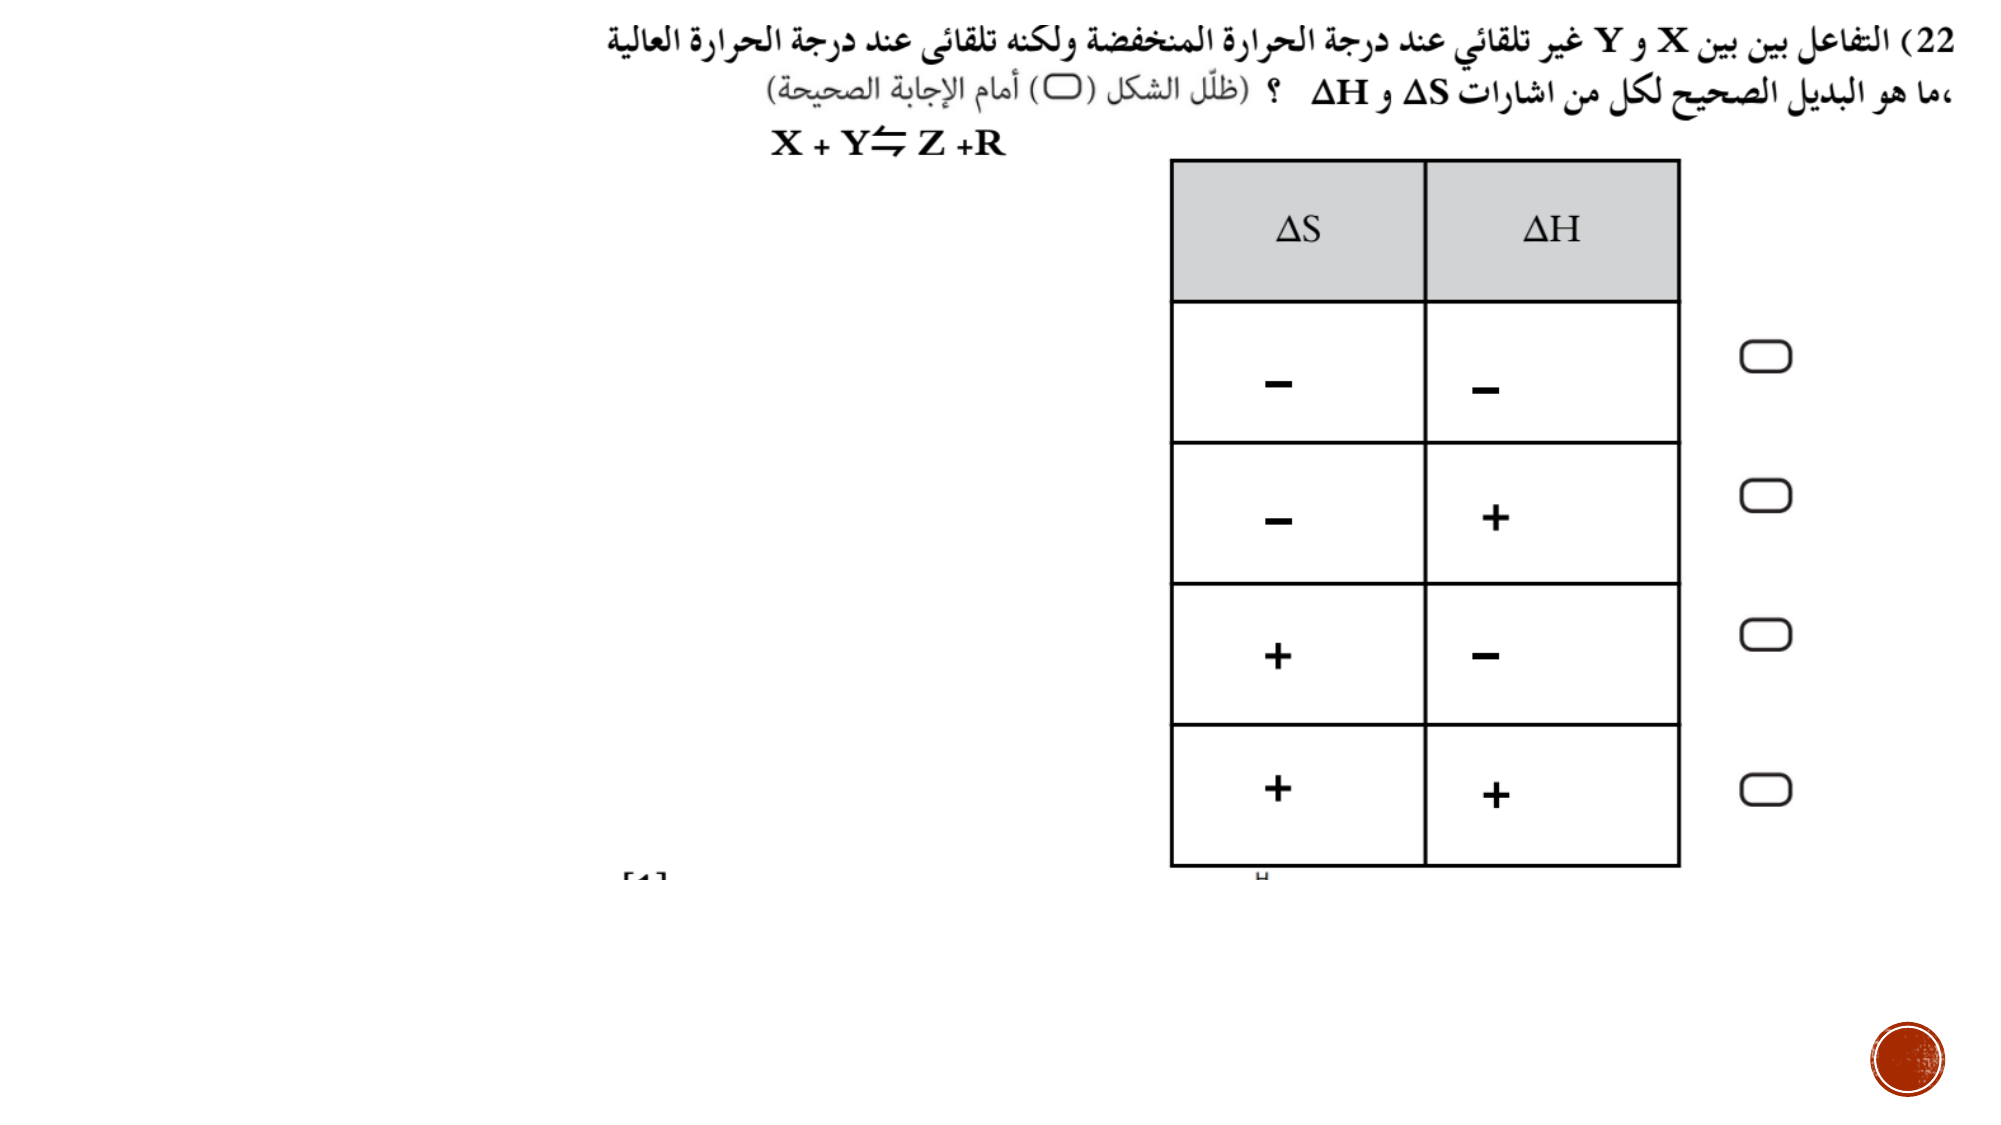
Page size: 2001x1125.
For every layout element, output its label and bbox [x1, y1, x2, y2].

picture [605, 25, 1959, 880]
